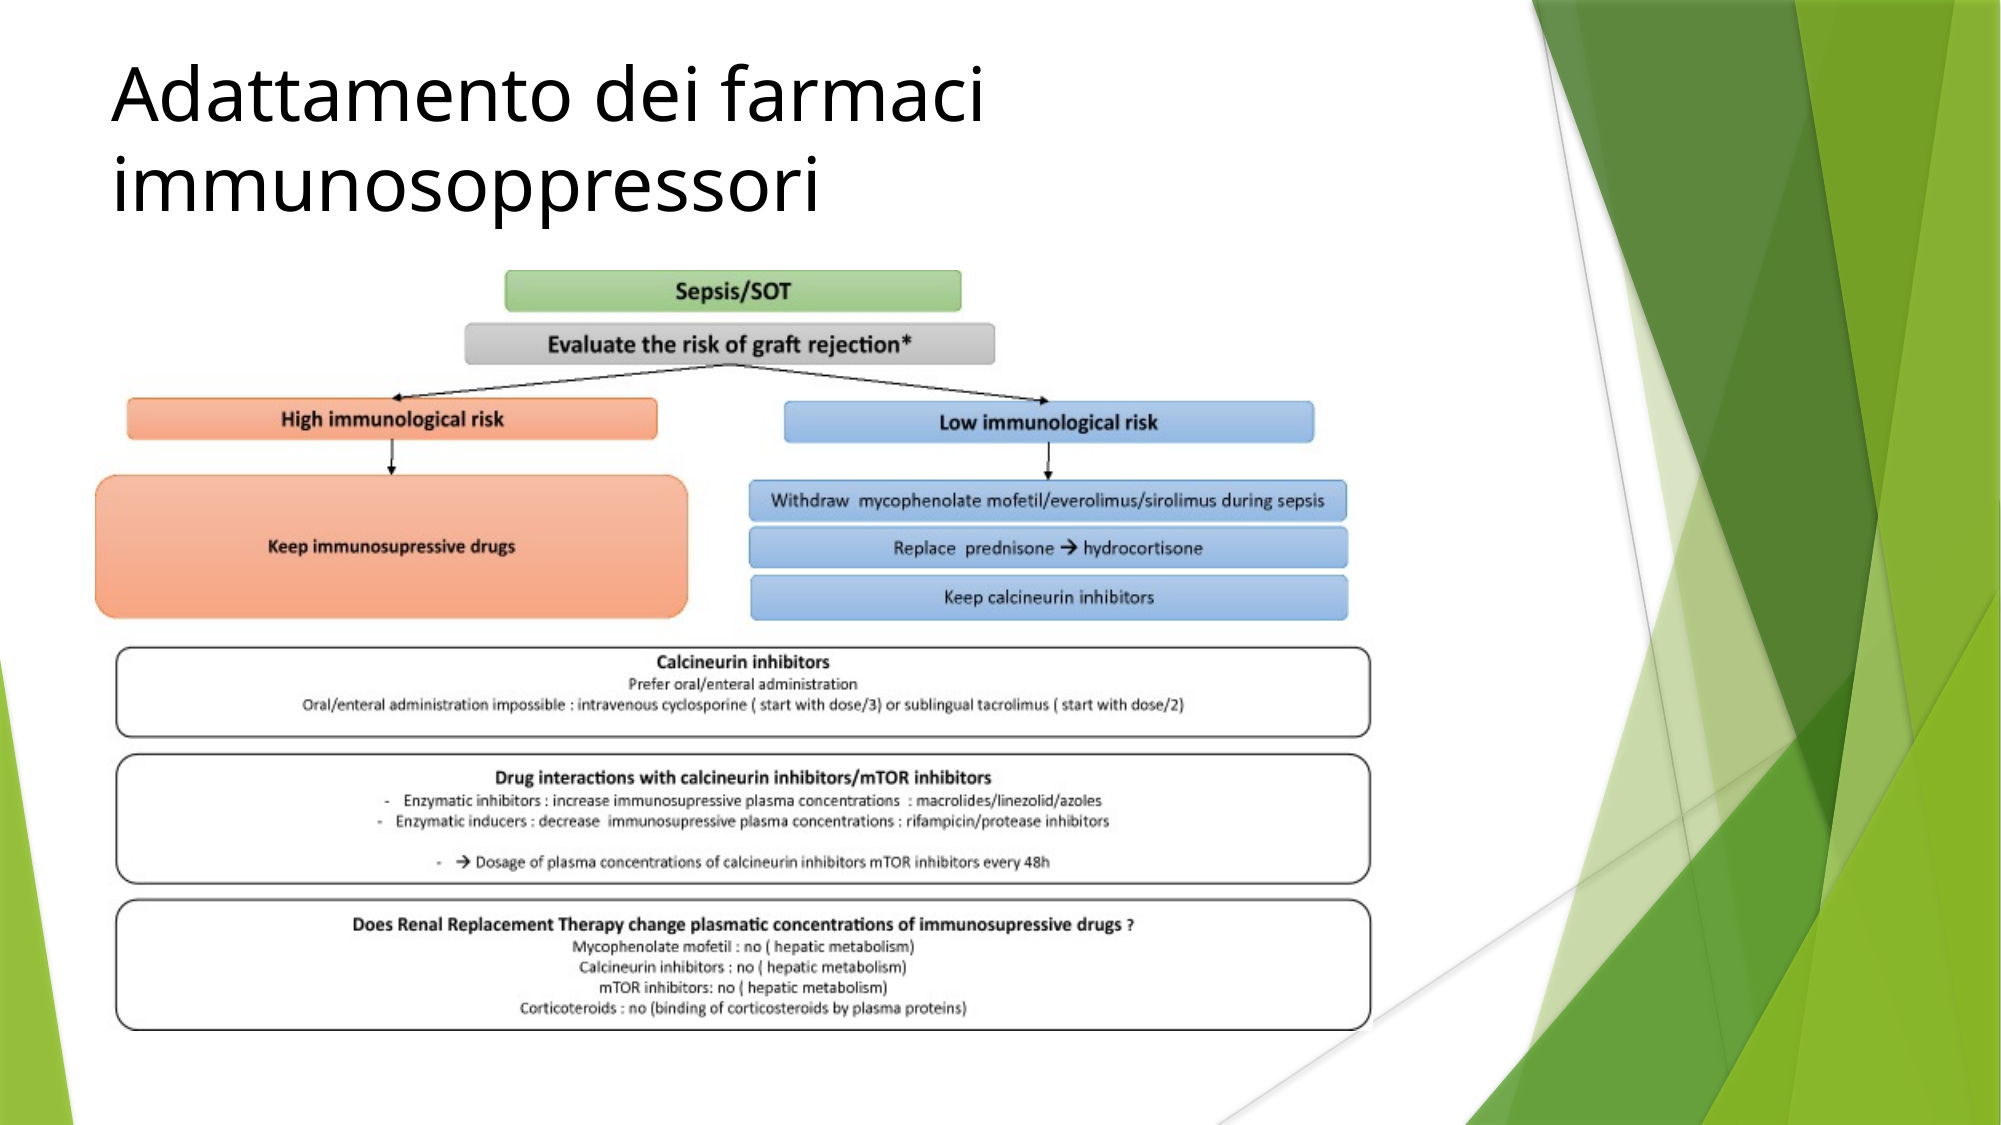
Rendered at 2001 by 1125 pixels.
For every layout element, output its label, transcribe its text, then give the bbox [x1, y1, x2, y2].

picture [95, 270, 1373, 1032]
title Adattamento dei farmaci immunosoppressori [111, 46, 1522, 264]
